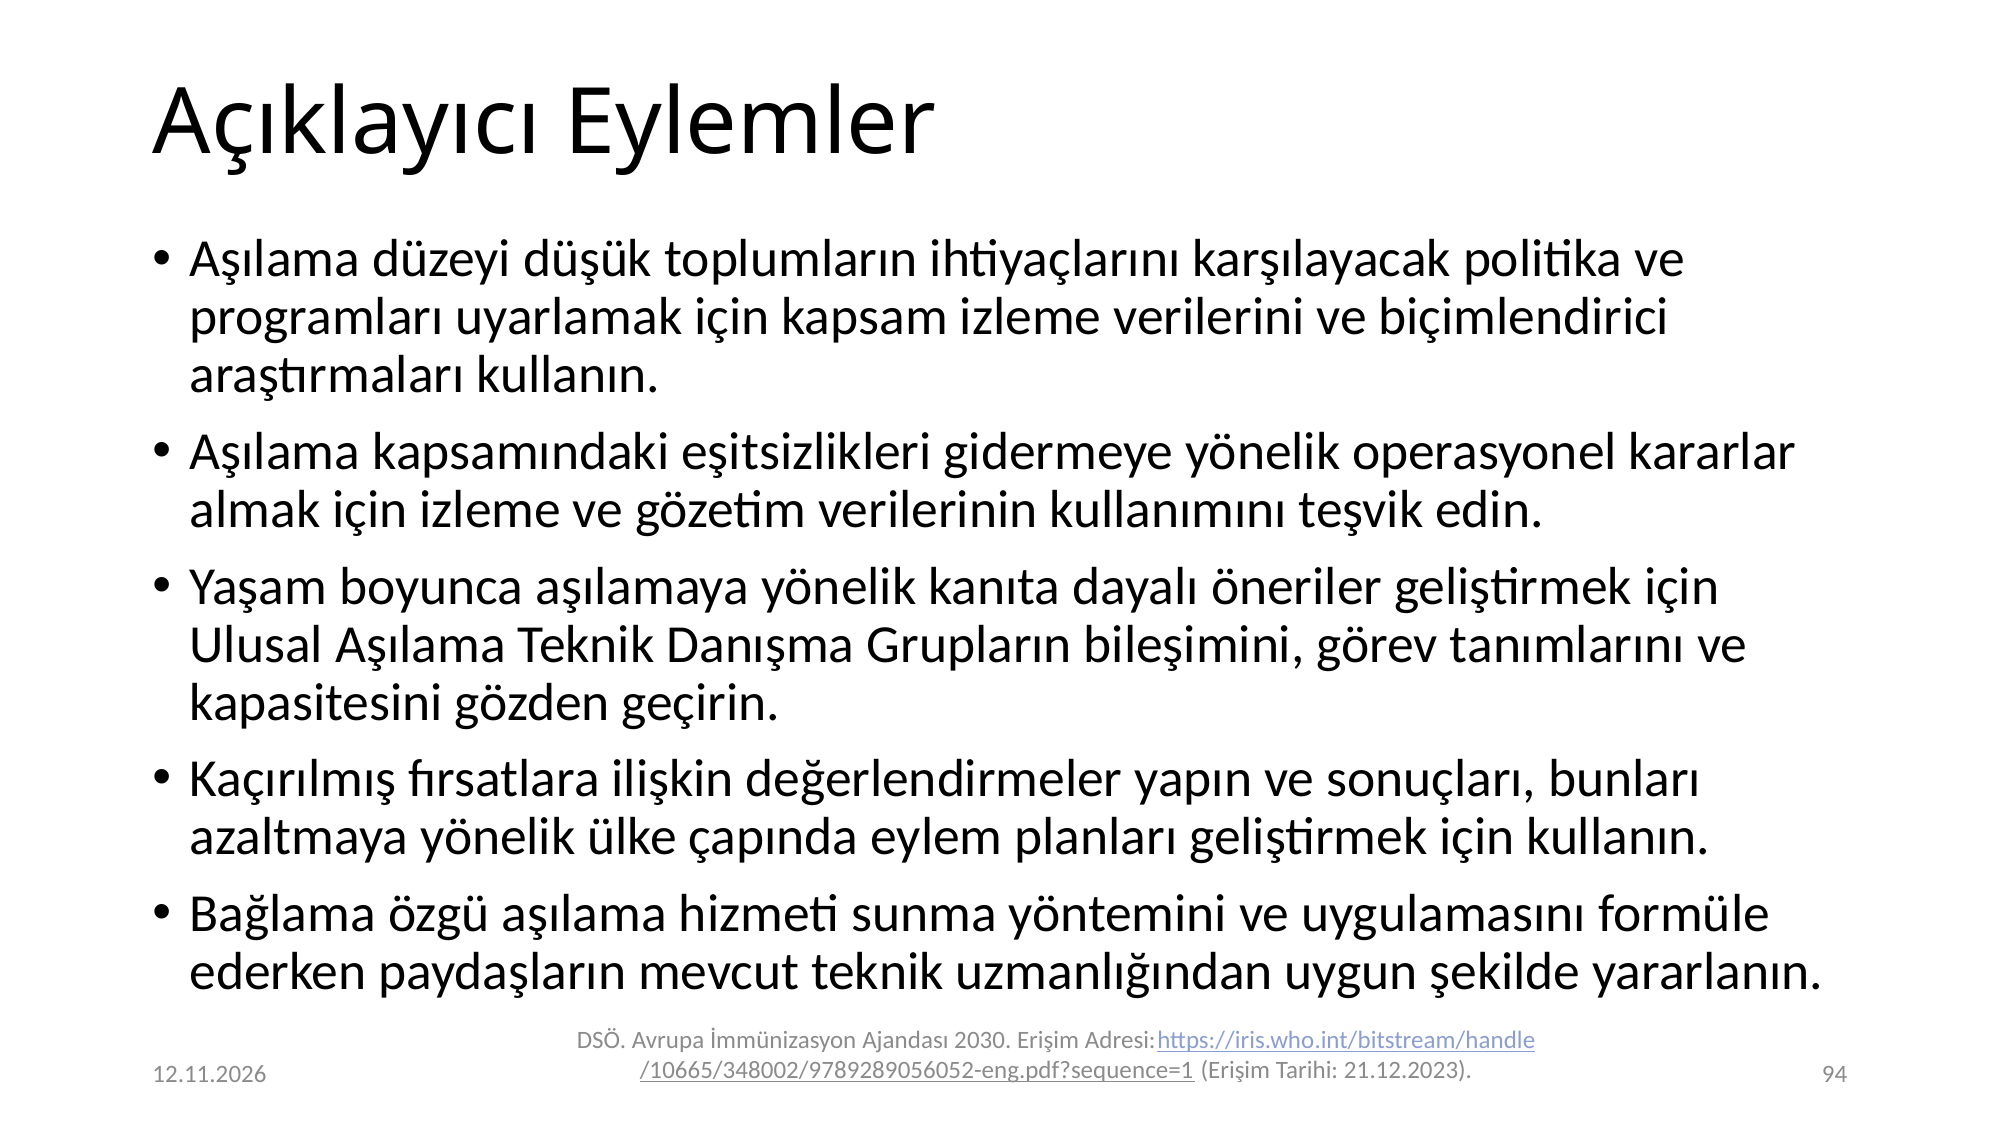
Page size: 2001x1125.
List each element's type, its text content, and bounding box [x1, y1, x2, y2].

slide_number 94 [1412, 1042, 1863, 1103]
footer DSÖ. Avrupa İmmünizasyon Ajandası 2030. Erişim Adresi:https://iris.who.int/bitstream/handle/10665/348002/9789289056052-eng.pdf?sequence=1 (Erişim Tarihi: 21.12.2023). [378, 1035, 1734, 1103]
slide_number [137, 1042, 378, 1103]
list Aşılama düzeyi düşük toplumların ihtiyaçlarını karşılayacak politika ve programları uyarlamak için kapsam izleme verilerini ve biçimlendirici araştırmaları kullanın. Aşılama kapsamındaki eşitsizlikleri gidermeye yönelik operasyonel kararlar almak için izleme ve gözetim verilerinin kullanımını teşvik edin. Yaşam boyunca aşılamaya yönelik kanıta dayalı öneriler geliştirmek için Ulusal Aşılama Teknik Danışma Grupların bileşimini, görev tanımlarını ve kapasitesini gözden geçirin. Kaçırılmış fırsatlara ilişkin değerlendirmeler yapın ve sonuçları, bunları azaltmaya yönelik ülke çapında eylem planları geliştirmek için kullanın. Bağlama özgü aşılama hizmeti sunma yöntemini ve uygulamasını formüle ederken paydaşların mevcut teknik uzmanlığından uygun şekilde yararlanın. [137, 223, 1863, 1014]
title Açıklayıcı Eylemler [137, 59, 1863, 188]
